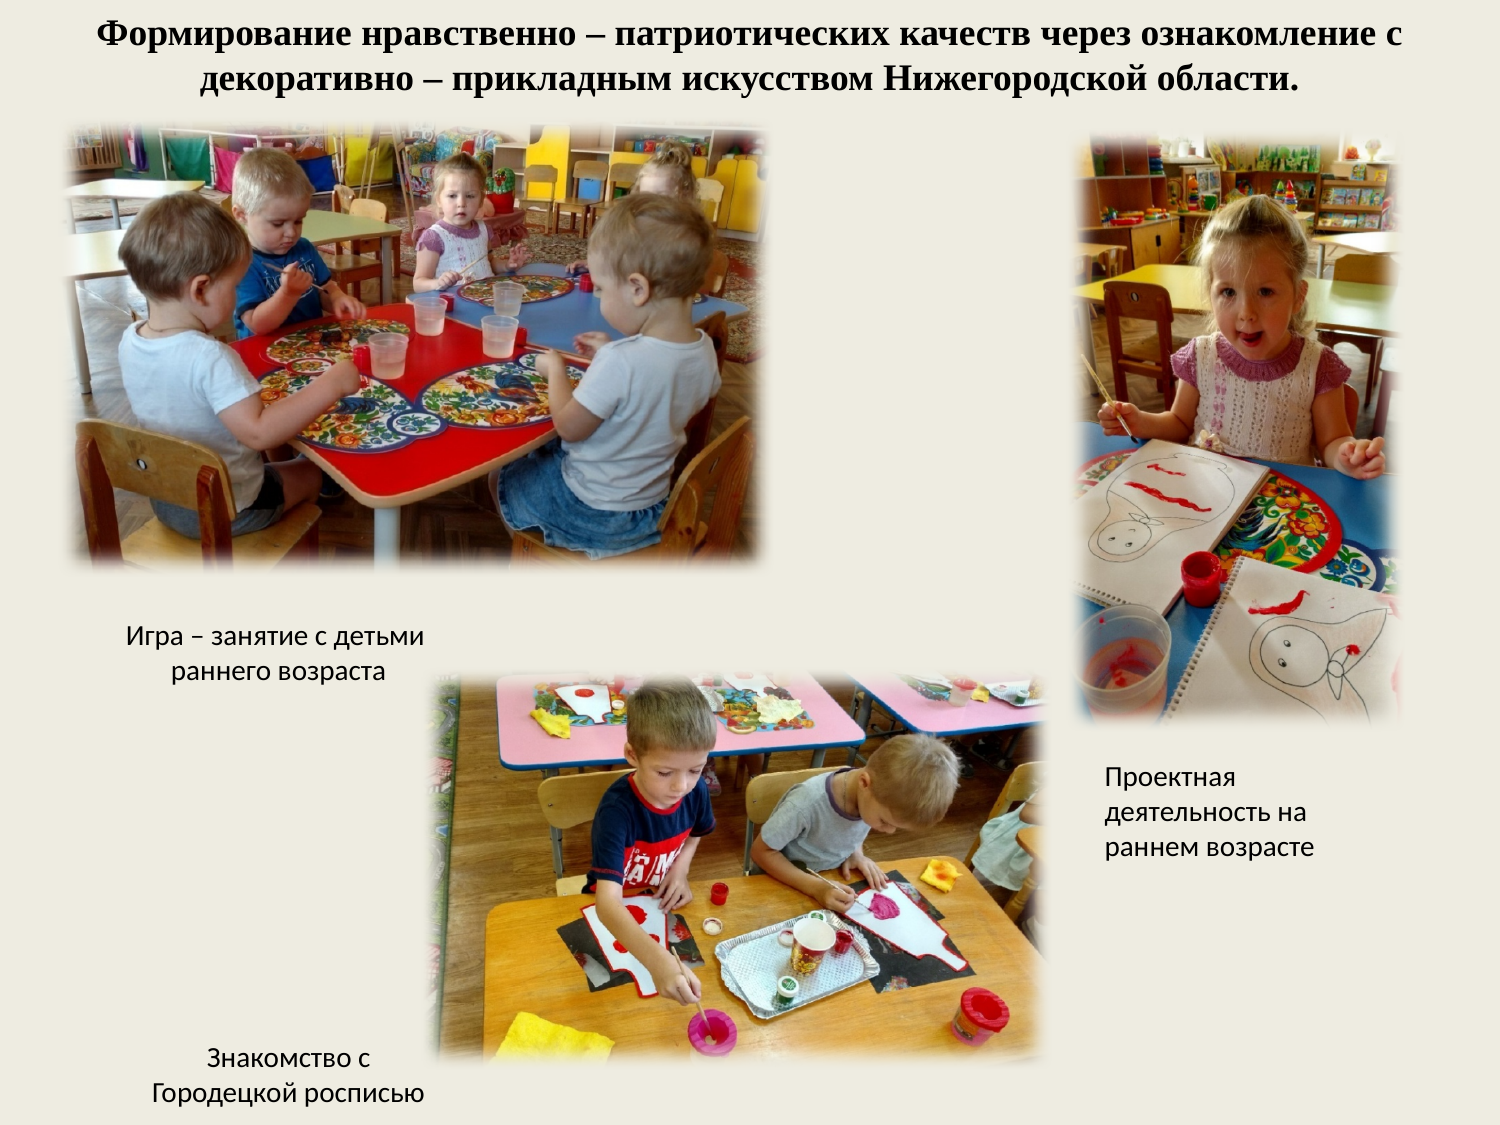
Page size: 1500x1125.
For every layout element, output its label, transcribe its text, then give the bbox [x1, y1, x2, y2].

picture [58, 116, 774, 579]
text_box Игра – занятие с детьми раннего возраста [58, 609, 493, 694]
text_box Знакомство с Городецкой росписью [128, 1031, 449, 1116]
title Формирование нравственно – патриотических качеств через ознакомление с декоративно – прикладным искусством Нижегородской области. [75, 0, 1425, 106]
text_box Проектная деятельность на раннем возрасте [1089, 749, 1407, 870]
picture [421, 667, 1052, 1070]
picture [1066, 128, 1406, 732]
